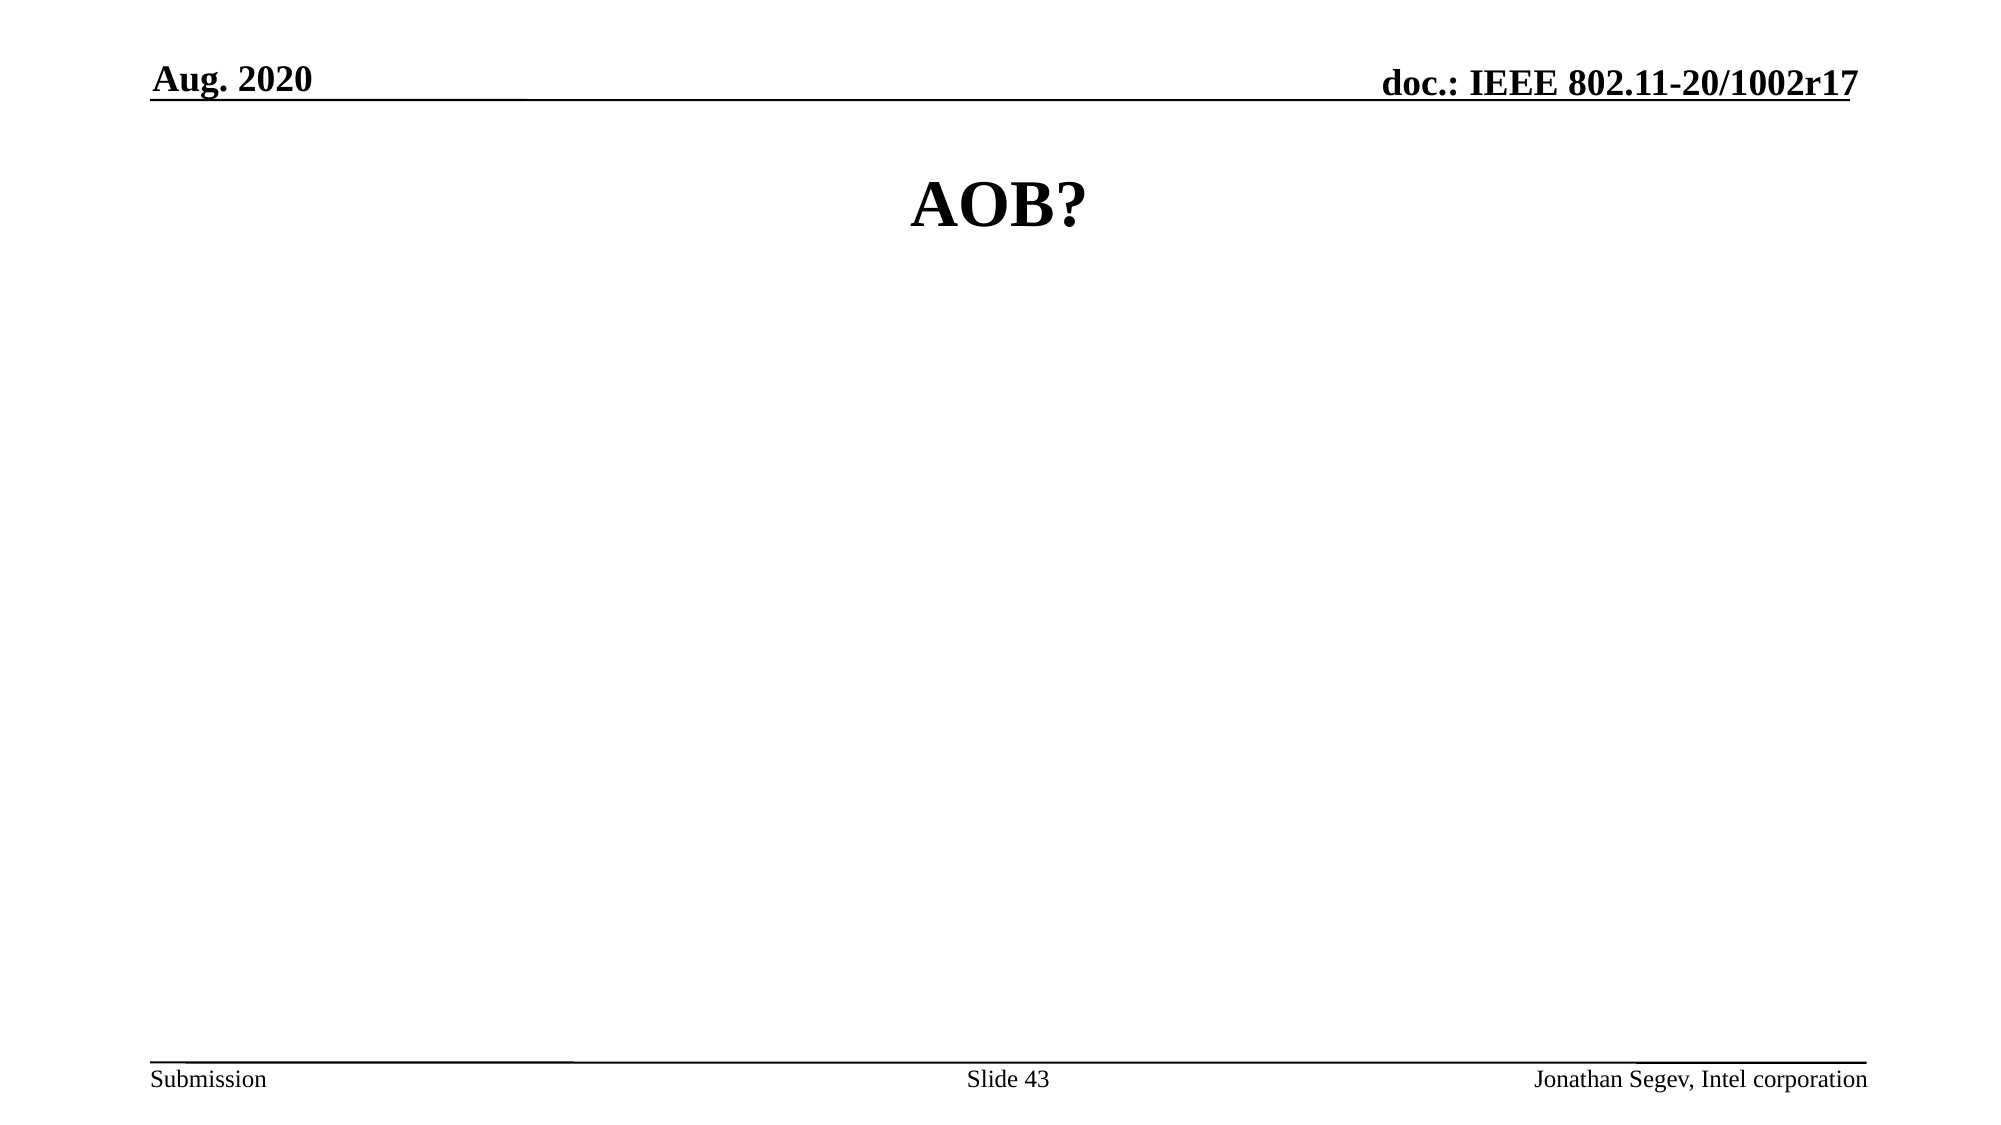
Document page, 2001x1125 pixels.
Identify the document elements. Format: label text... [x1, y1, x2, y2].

footer Jonathan Segev, Intel corporation [1171, 1061, 1869, 1093]
title AOB? [149, 112, 1850, 288]
slide_number Slide 43 [950, 1061, 1067, 1123]
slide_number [152, 54, 563, 100]
